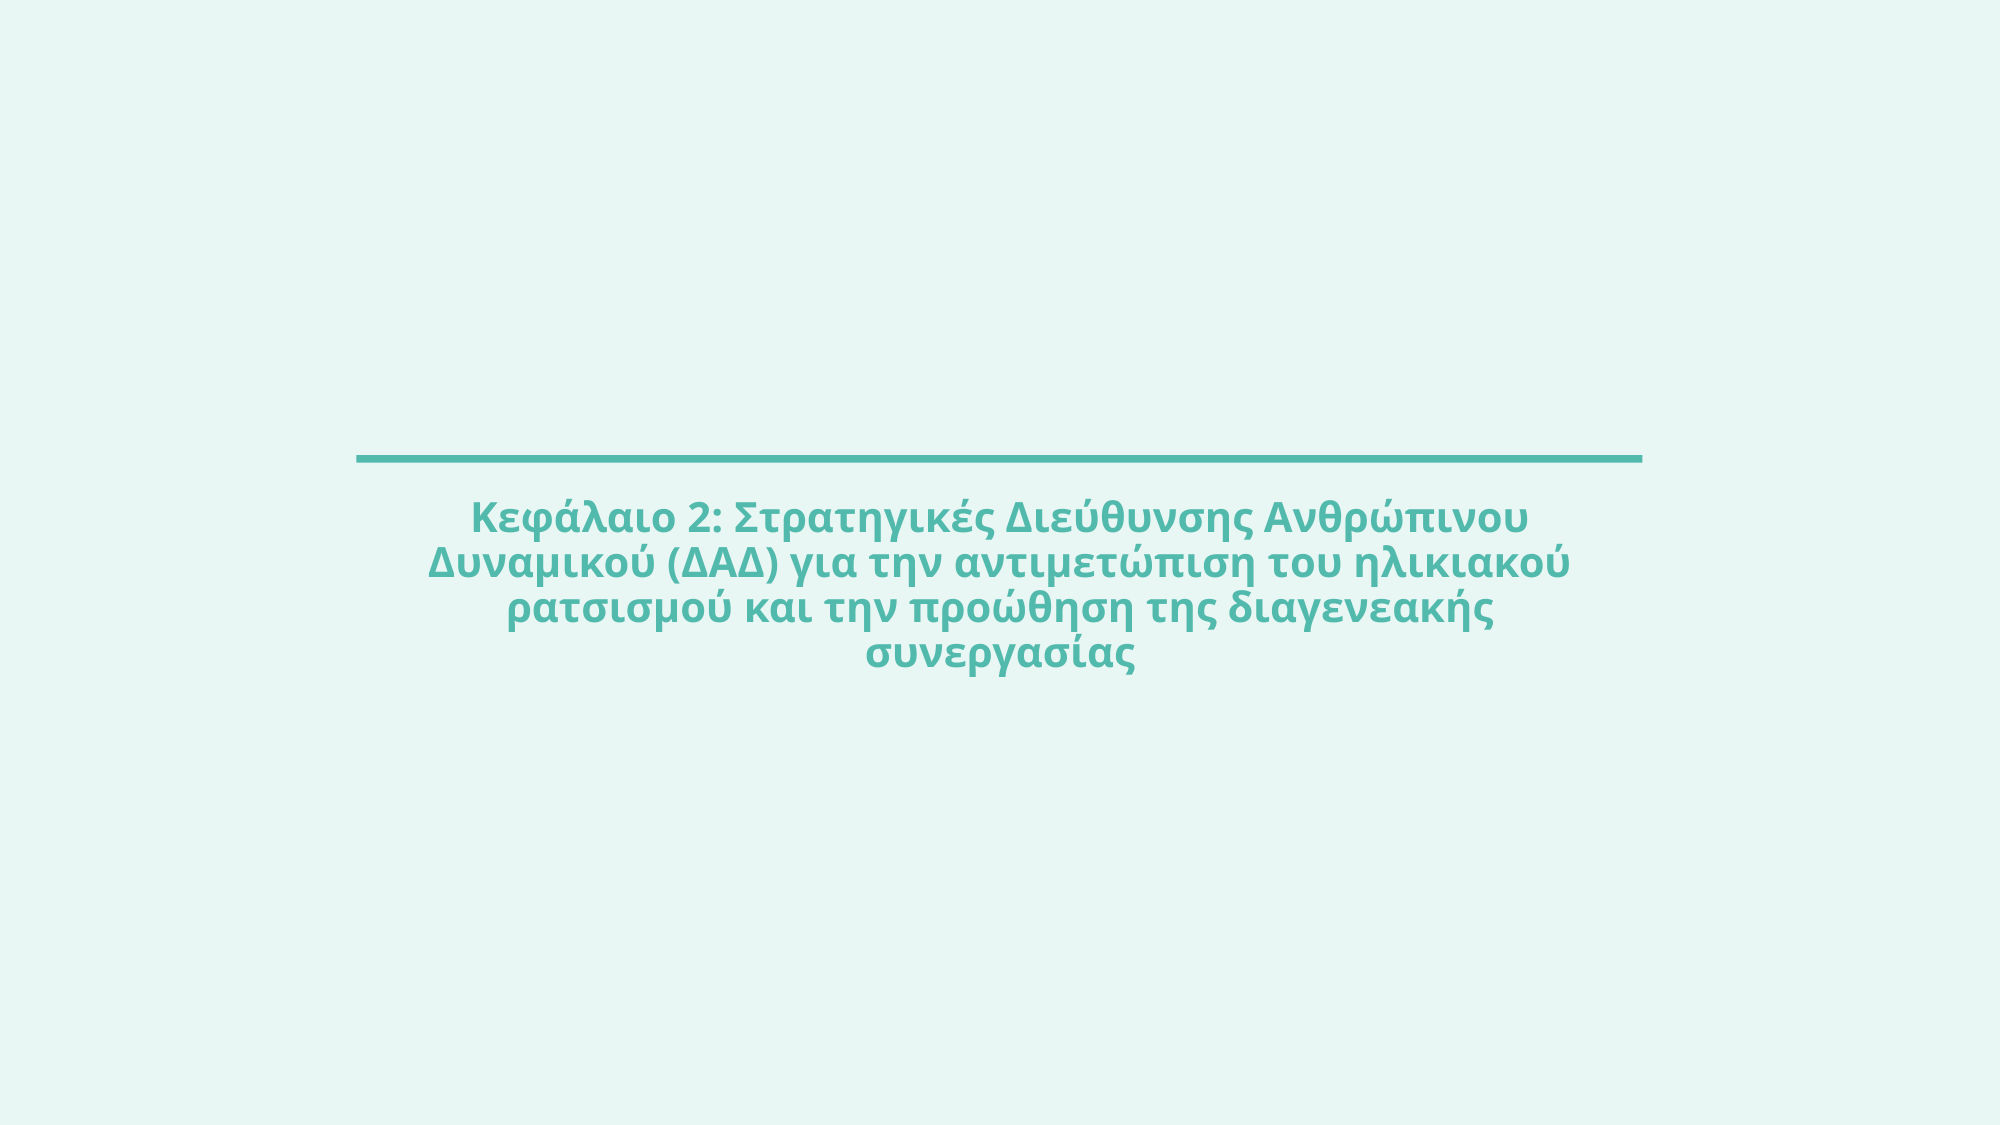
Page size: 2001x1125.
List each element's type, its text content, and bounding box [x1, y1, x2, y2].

title Κεφάλαιο 2: Στρατηγικές Διεύθυνσης Ανθρώπινου Δυναμικού (ΔΑΔ) για την αντιμετώπιση του ηλικιακού ρατσισμού και την προώθηση της διαγενεακής συνεργασίας [357, 455, 1643, 718]
